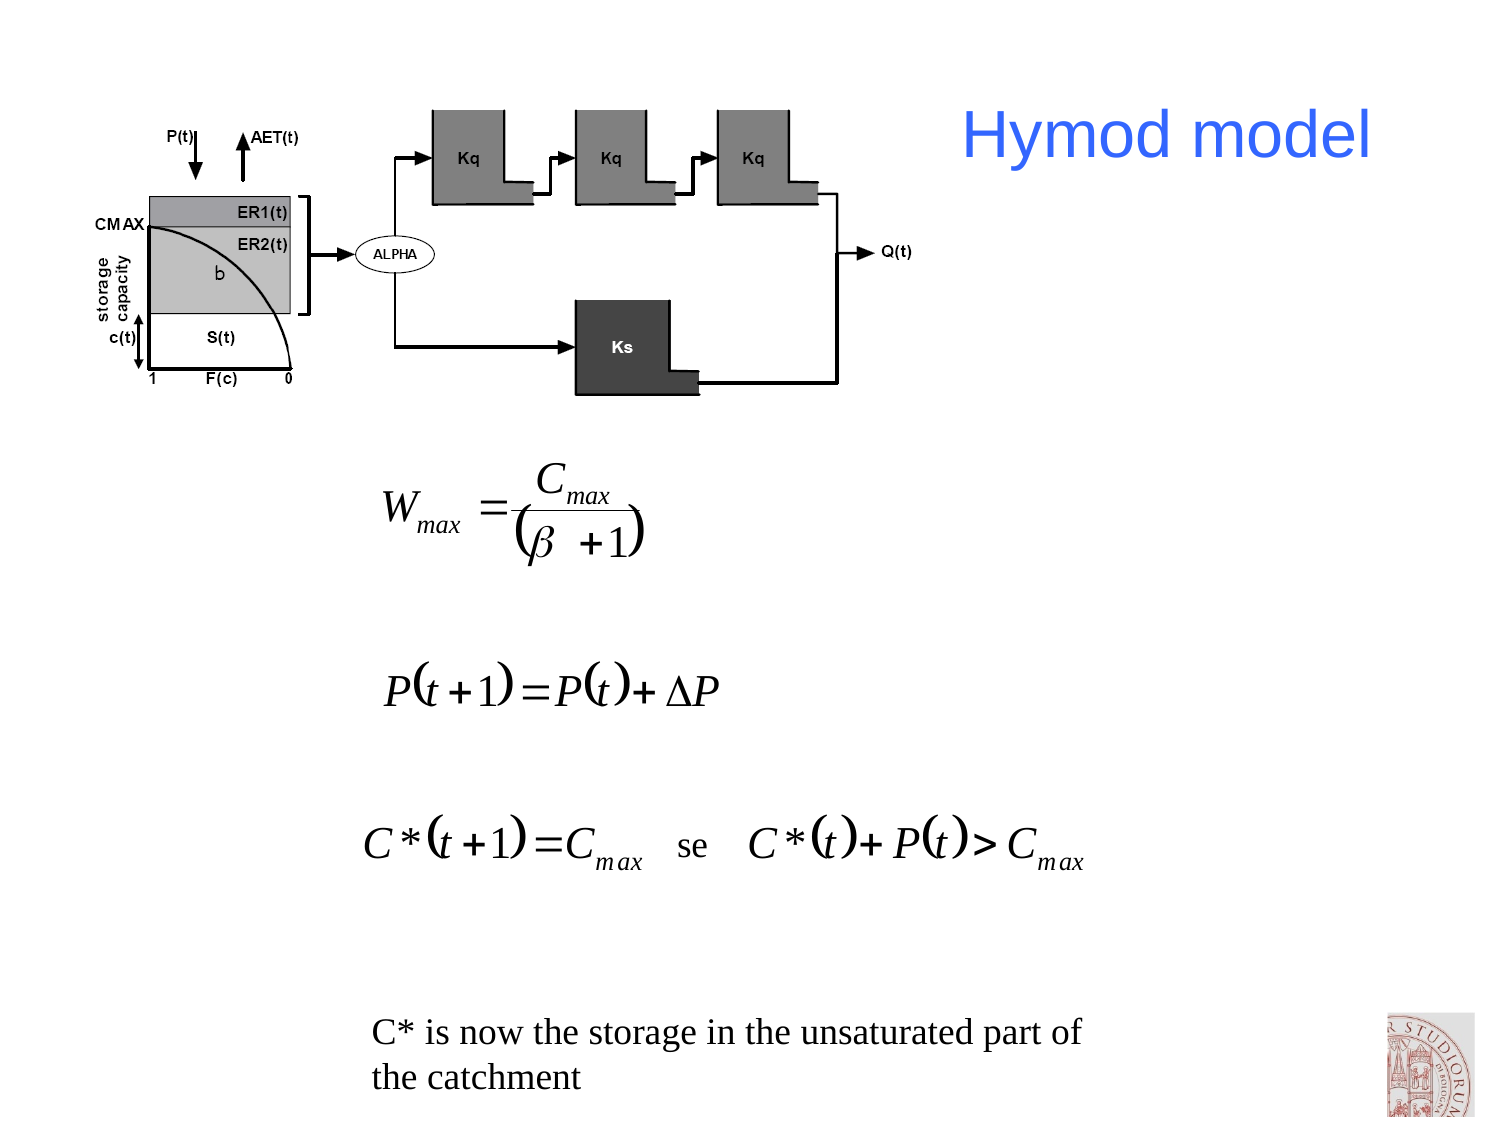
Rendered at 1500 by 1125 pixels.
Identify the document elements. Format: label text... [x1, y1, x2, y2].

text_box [377, 449, 649, 583]
picture [1387, 1012, 1475, 1117]
text_box se [662, 812, 738, 873]
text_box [74, 87, 930, 419]
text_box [375, 660, 730, 726]
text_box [741, 813, 1094, 886]
text_box C* is now the storage in the unsaturated part of the catchment [356, 999, 1125, 1105]
title Hymod model [112, 83, 1388, 180]
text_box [356, 813, 653, 886]
